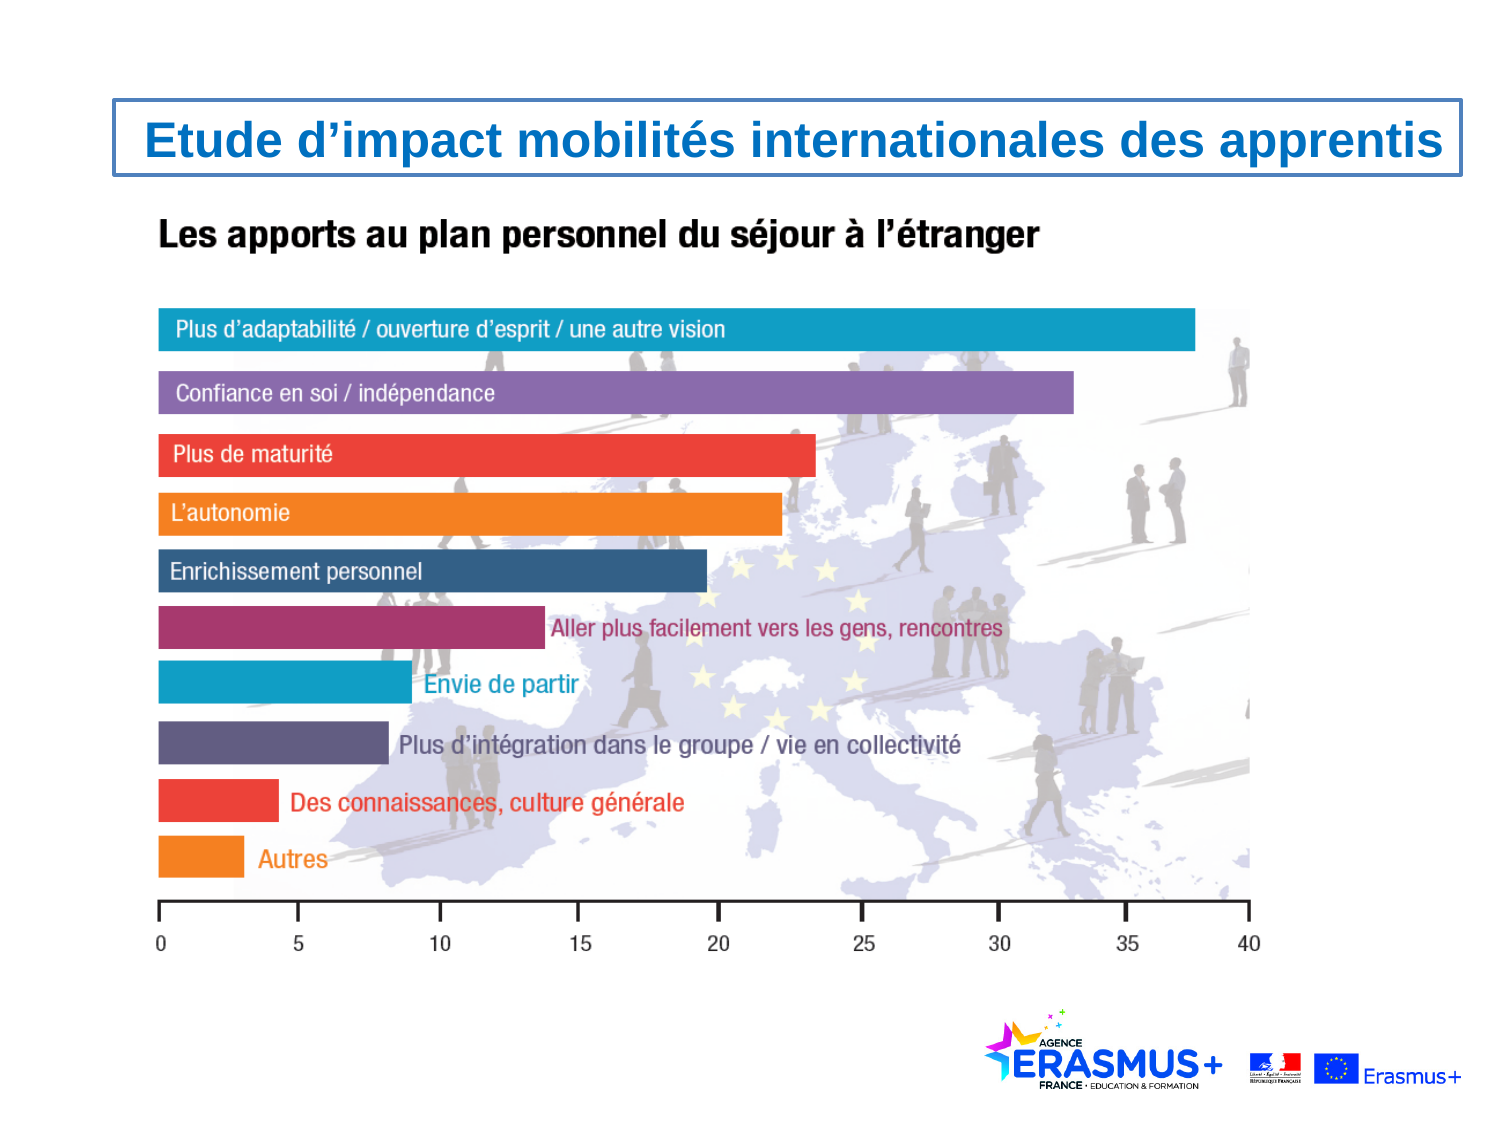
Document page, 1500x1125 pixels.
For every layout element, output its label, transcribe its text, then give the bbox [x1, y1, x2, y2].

picture [102, 195, 1296, 993]
text_box Etude d’impact mobilités internationales des apprentis [112, 98, 1463, 177]
picture [984, 1008, 1462, 1090]
